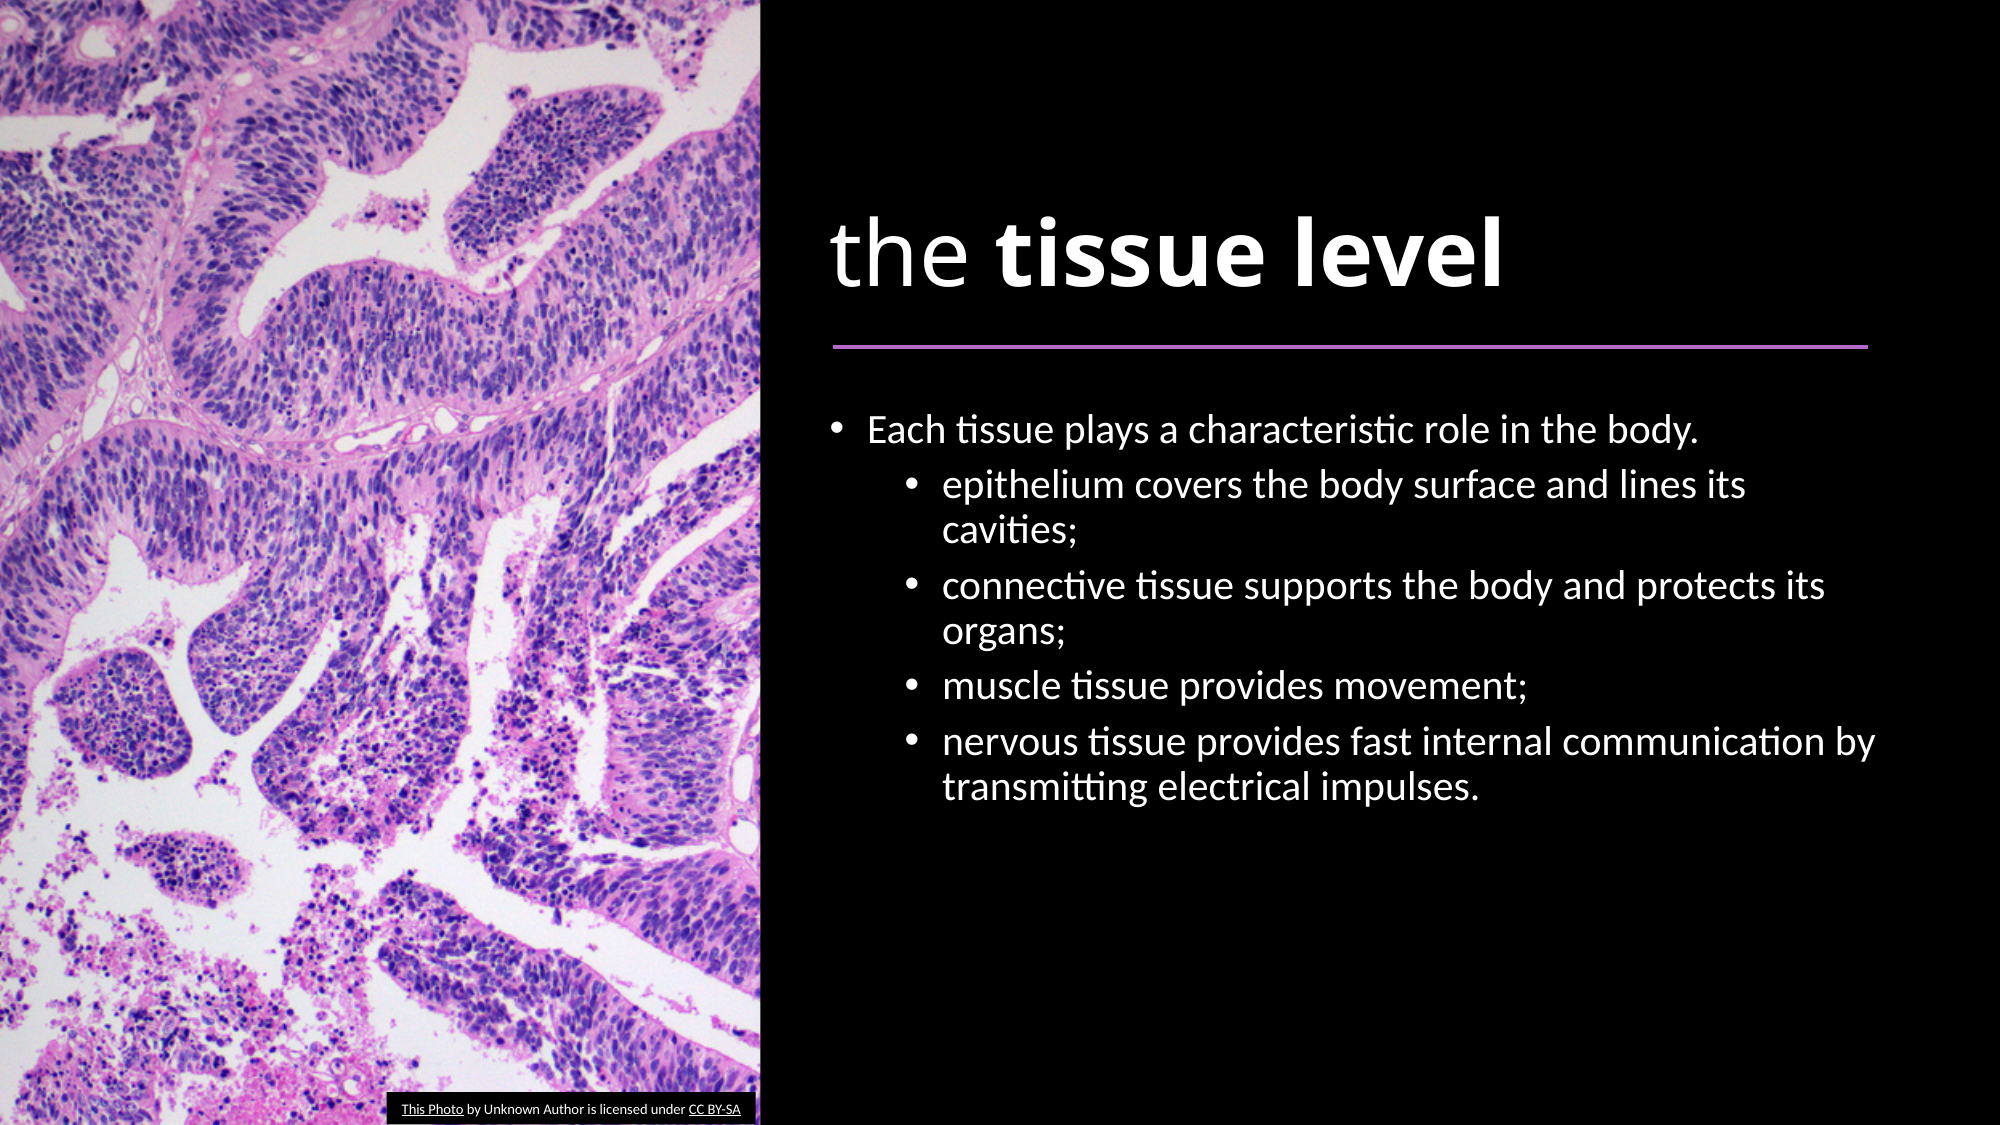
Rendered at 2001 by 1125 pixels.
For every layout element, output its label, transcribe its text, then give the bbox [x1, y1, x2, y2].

picture [0, 0, 761, 1125]
title the tissue level [814, 103, 1895, 315]
list Each tissue plays a characteristic role in the body. epithelium covers the body surface and lines its cavities; connective tissue supports the body and protects its organs; muscle tissue provides movement; nervous tissue provides fast internal communication by transmitting electrical impulses. [814, 399, 1895, 1021]
